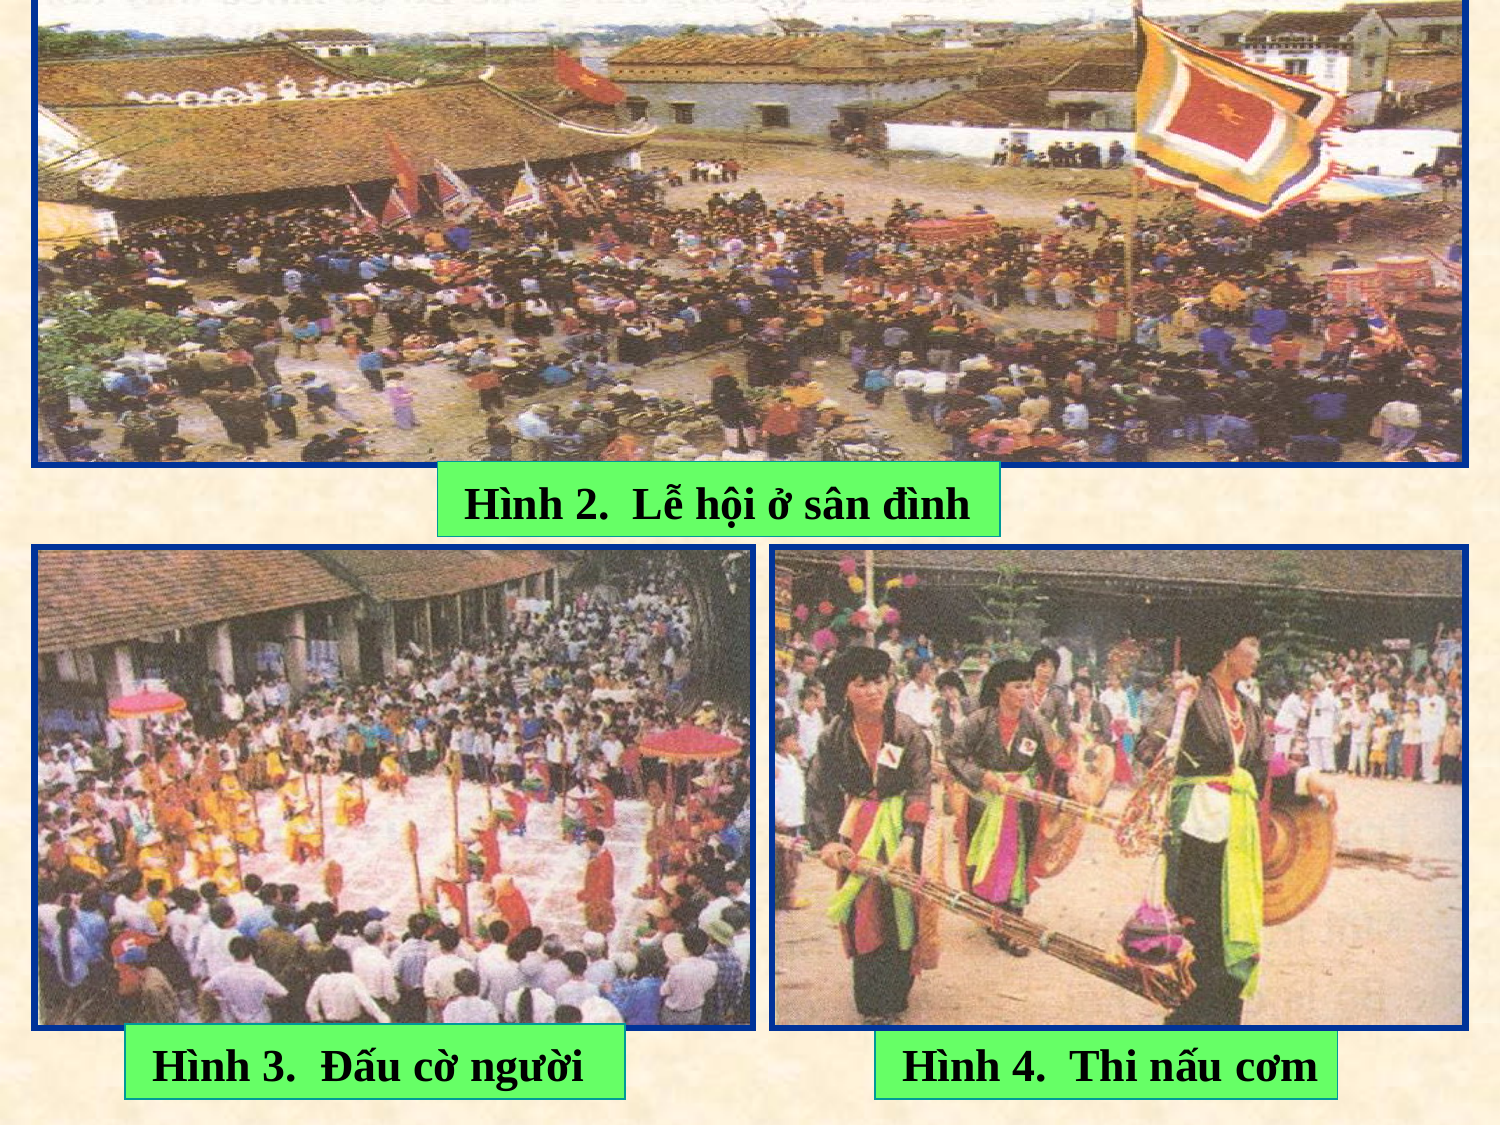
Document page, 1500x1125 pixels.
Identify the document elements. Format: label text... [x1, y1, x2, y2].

text_box Hình 2. Lễ hội ở sân đình [437, 470, 1000, 537]
picture [0, 0, 1500, 1125]
text_box Hình 4. Thi nấu cơm [874, 1034, 1338, 1099]
picture [37, 0, 1463, 462]
text_box Hình 3. Đấu cờ người [125, 1034, 625, 1099]
